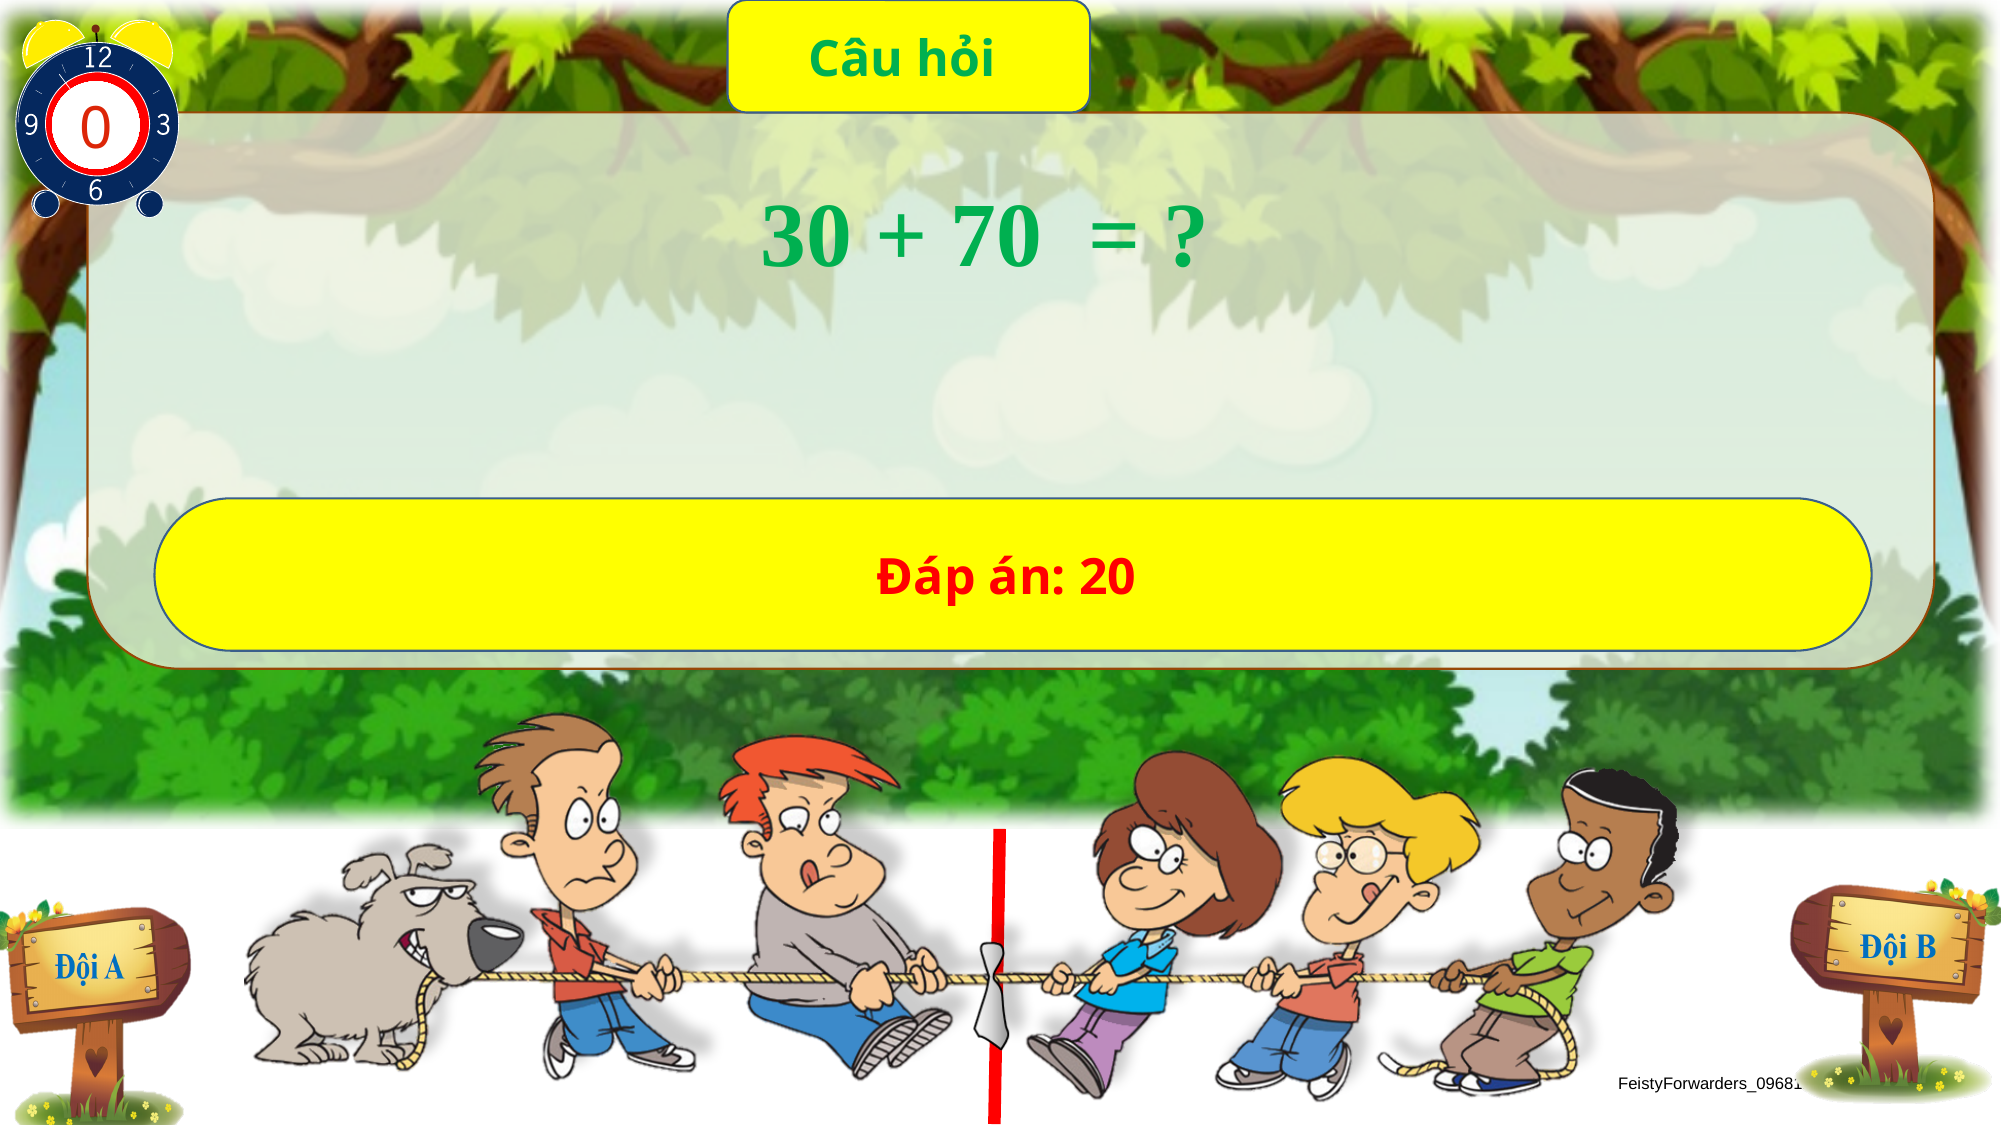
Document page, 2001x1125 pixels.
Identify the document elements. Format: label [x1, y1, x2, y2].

picture [0, 897, 194, 1125]
text_box [994, 1109, 1000, 1125]
picture [1788, 878, 2001, 1109]
picture [0, 0, 2000, 1109]
